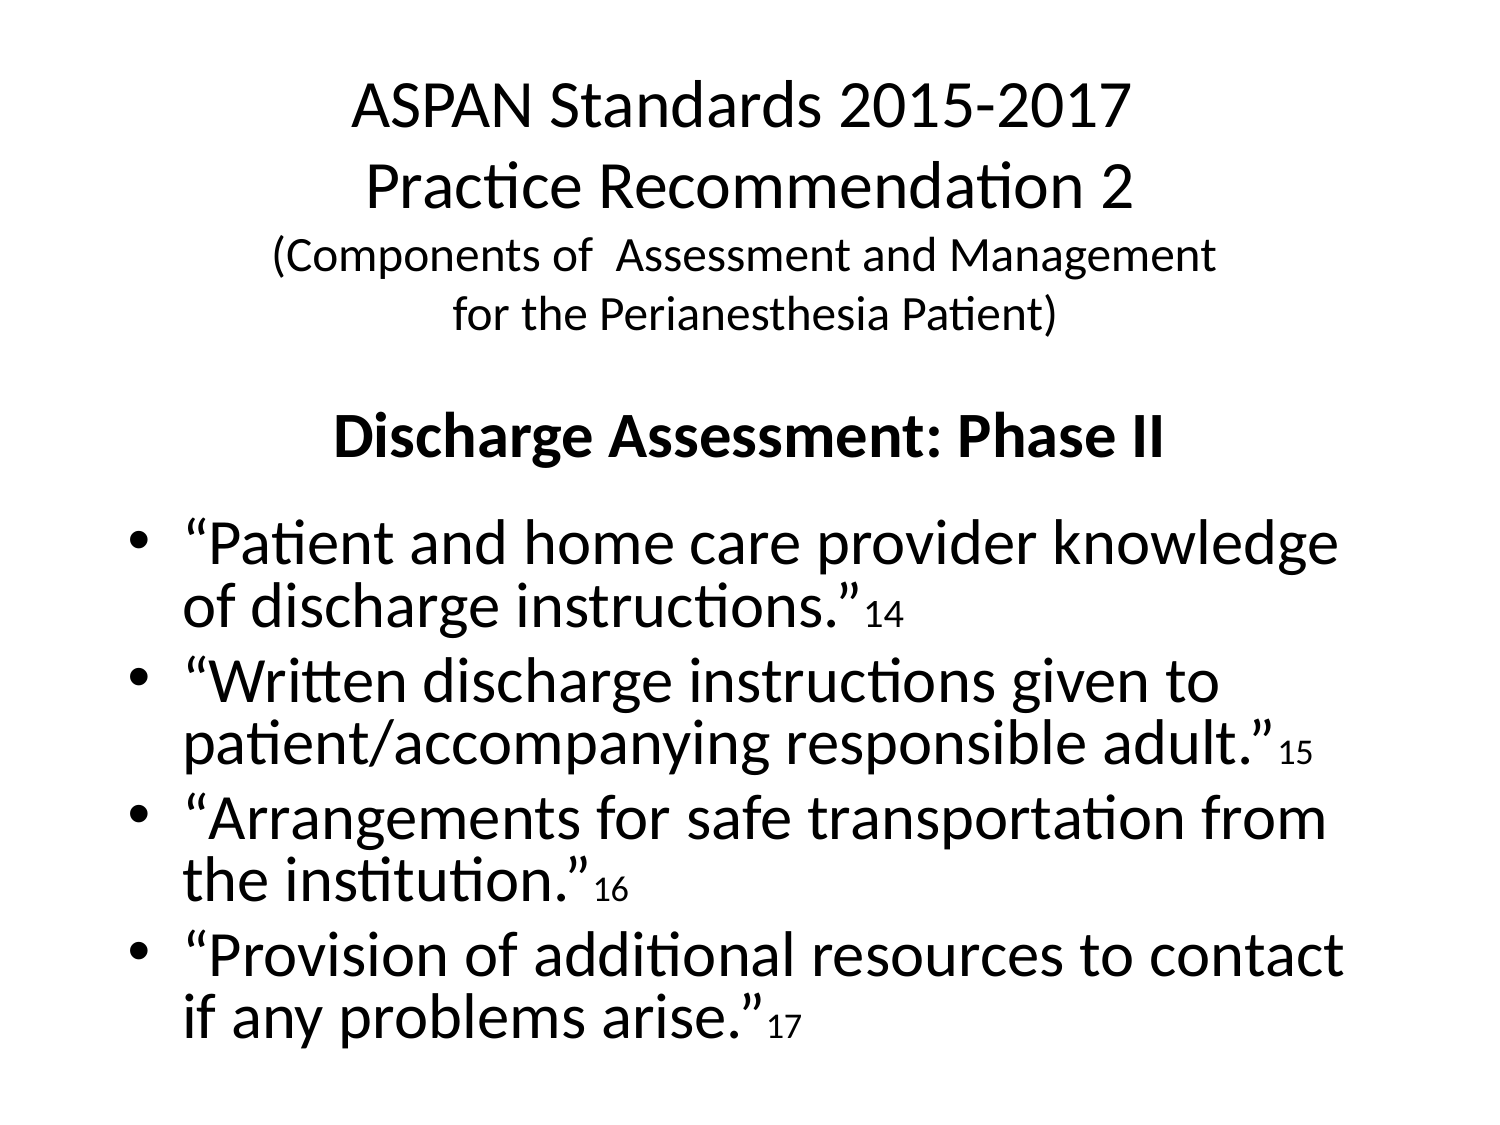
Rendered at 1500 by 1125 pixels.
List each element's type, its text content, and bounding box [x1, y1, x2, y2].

list Discharge Assessment: Phase II “Patient and home care provider knowledge of discharge instructions.”14 “Written discharge instructions given to patient/accompanying responsible adult.”15 “Arrangements for safe transportation from the institution.”16 “Provision of additional resources to contact if any problems arise.”17 [112, 399, 1388, 1063]
title ASPAN Standards 2015-2017 Practice Recommendation 2 (Components of Assessment and Management for the Perianesthesia Patient) [0, 50, 1500, 350]
